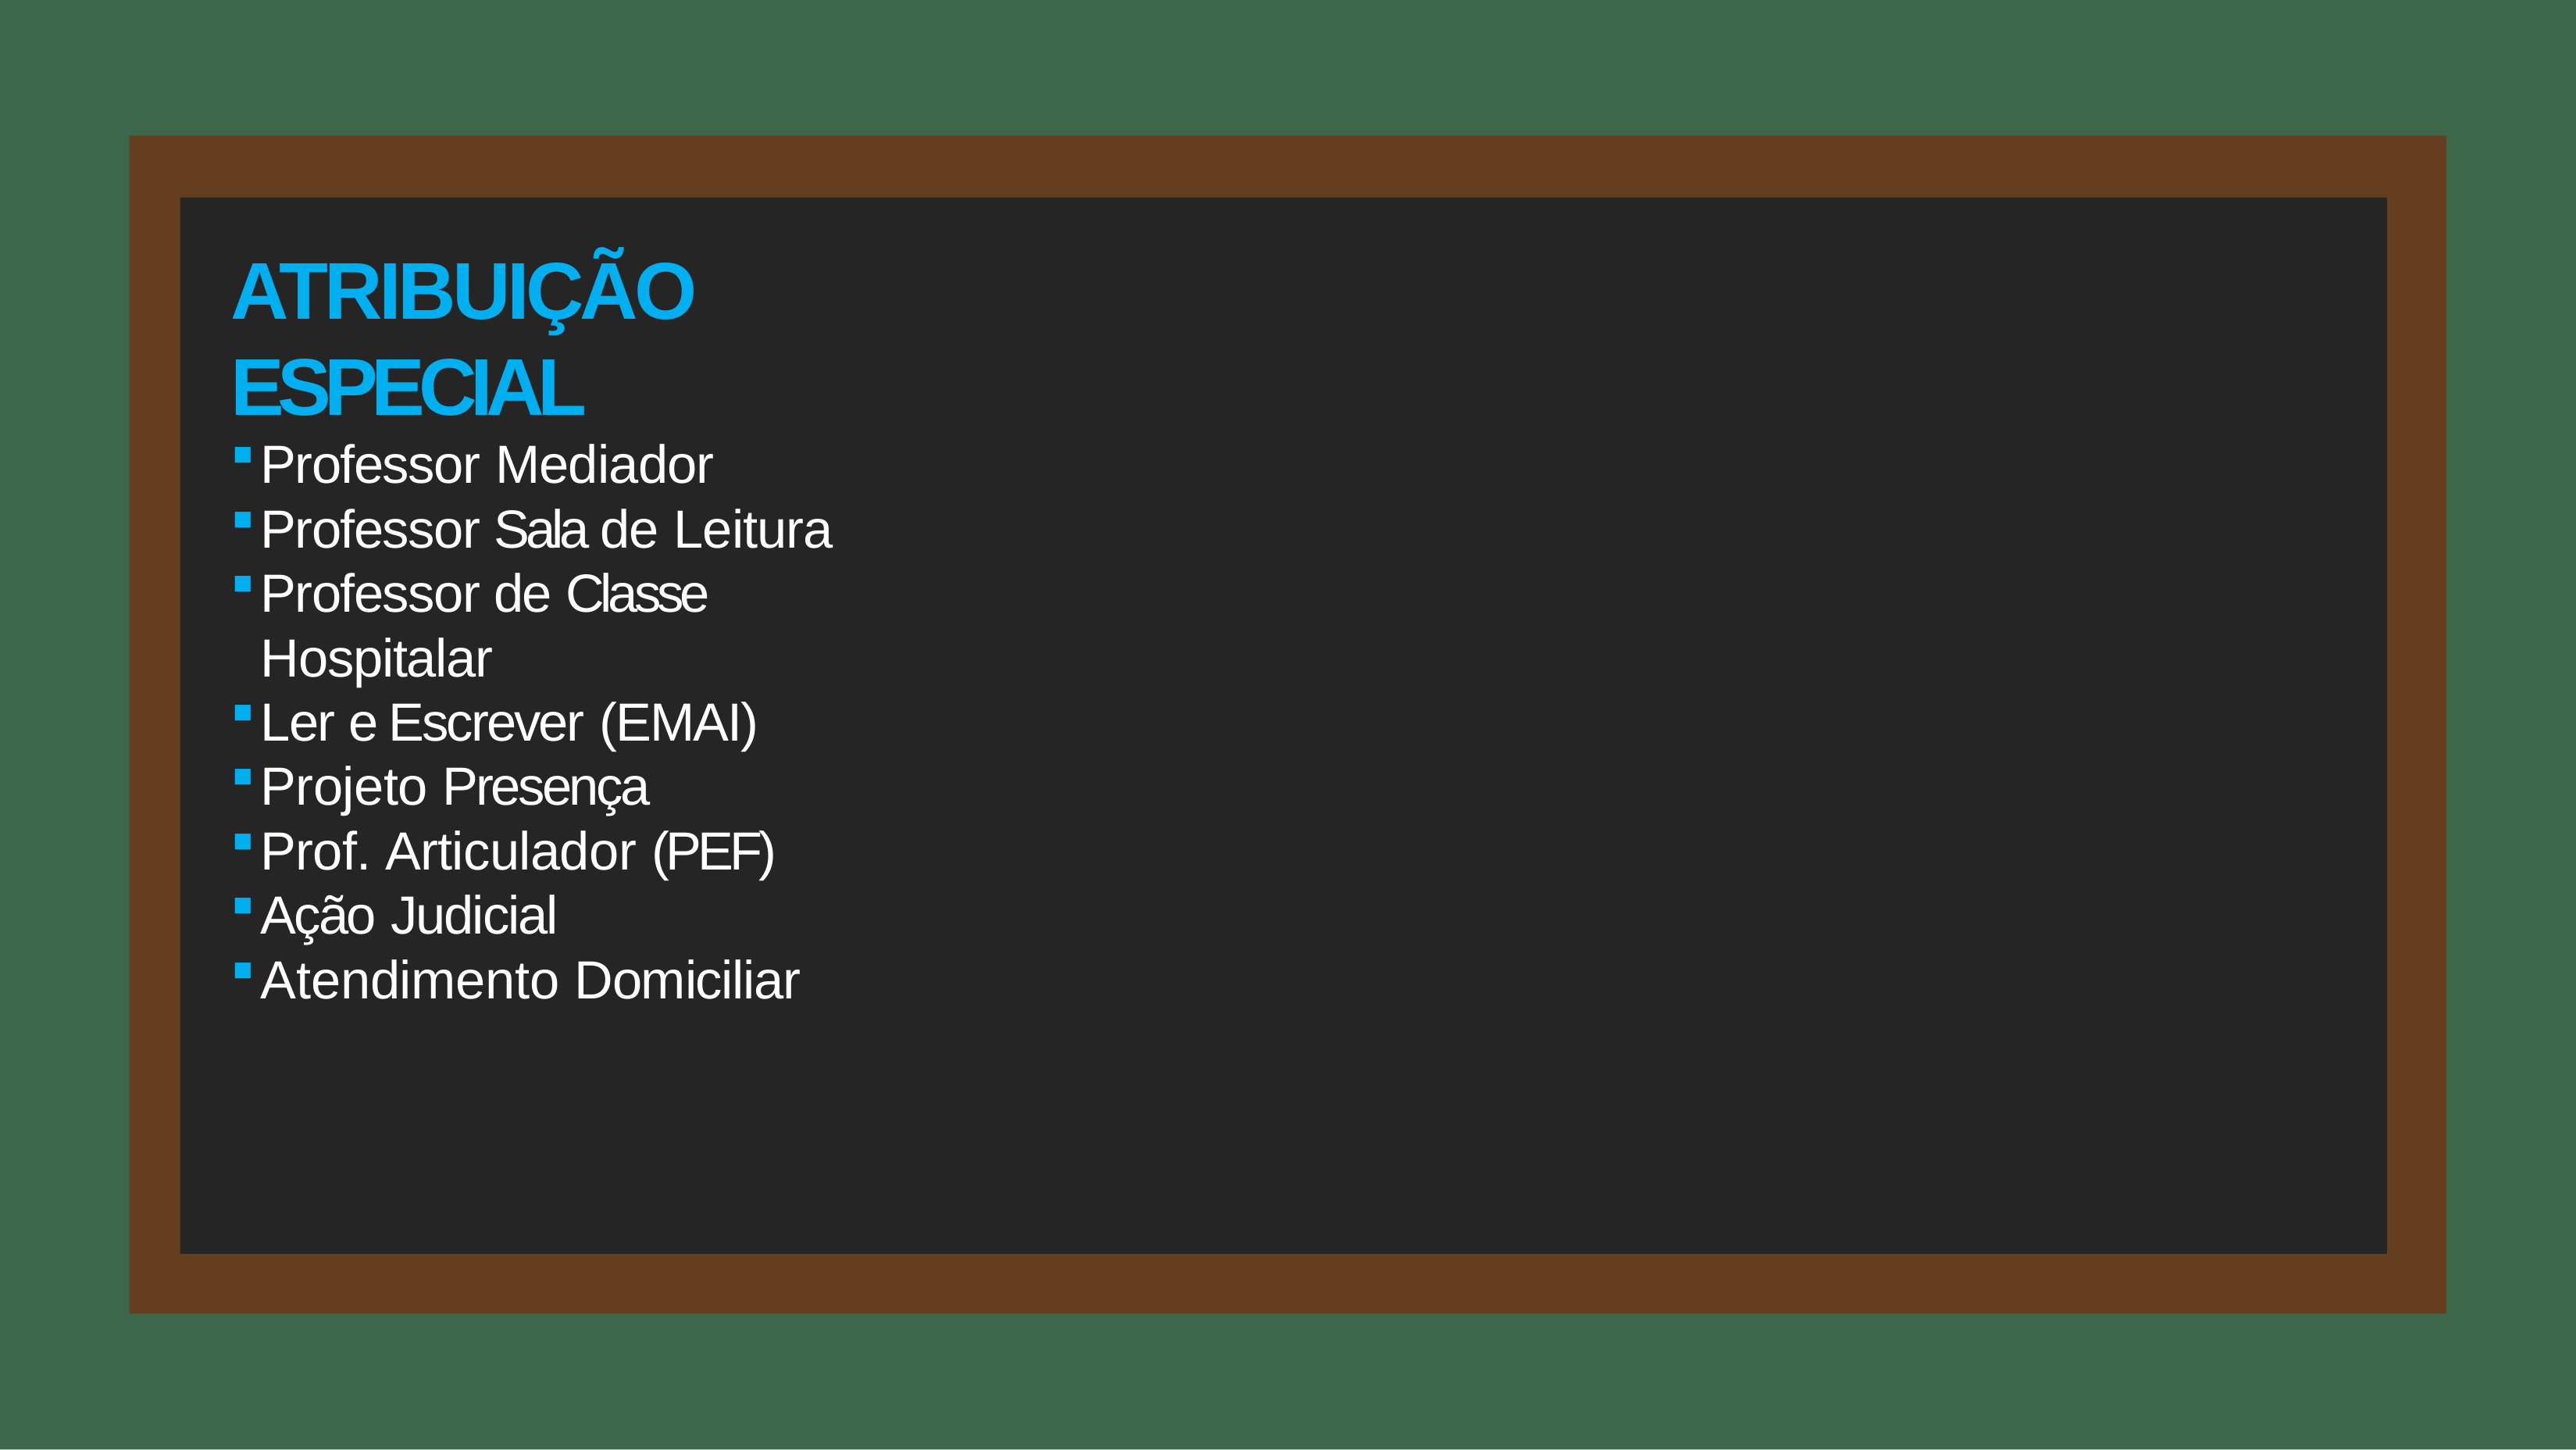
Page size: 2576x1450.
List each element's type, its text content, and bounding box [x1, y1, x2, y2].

text_box Professor Mediador Professor Sala de Leitura Professor de Classe Hospitalar Ler e Escrever (EMAI) Projeto Presença Prof. Articulador (PEF) Ação Judicial Atendimento Domiciliar [229, 427, 945, 1009]
title ATRIBUIÇÃO ESPECIAL [229, 236, 1074, 480]
